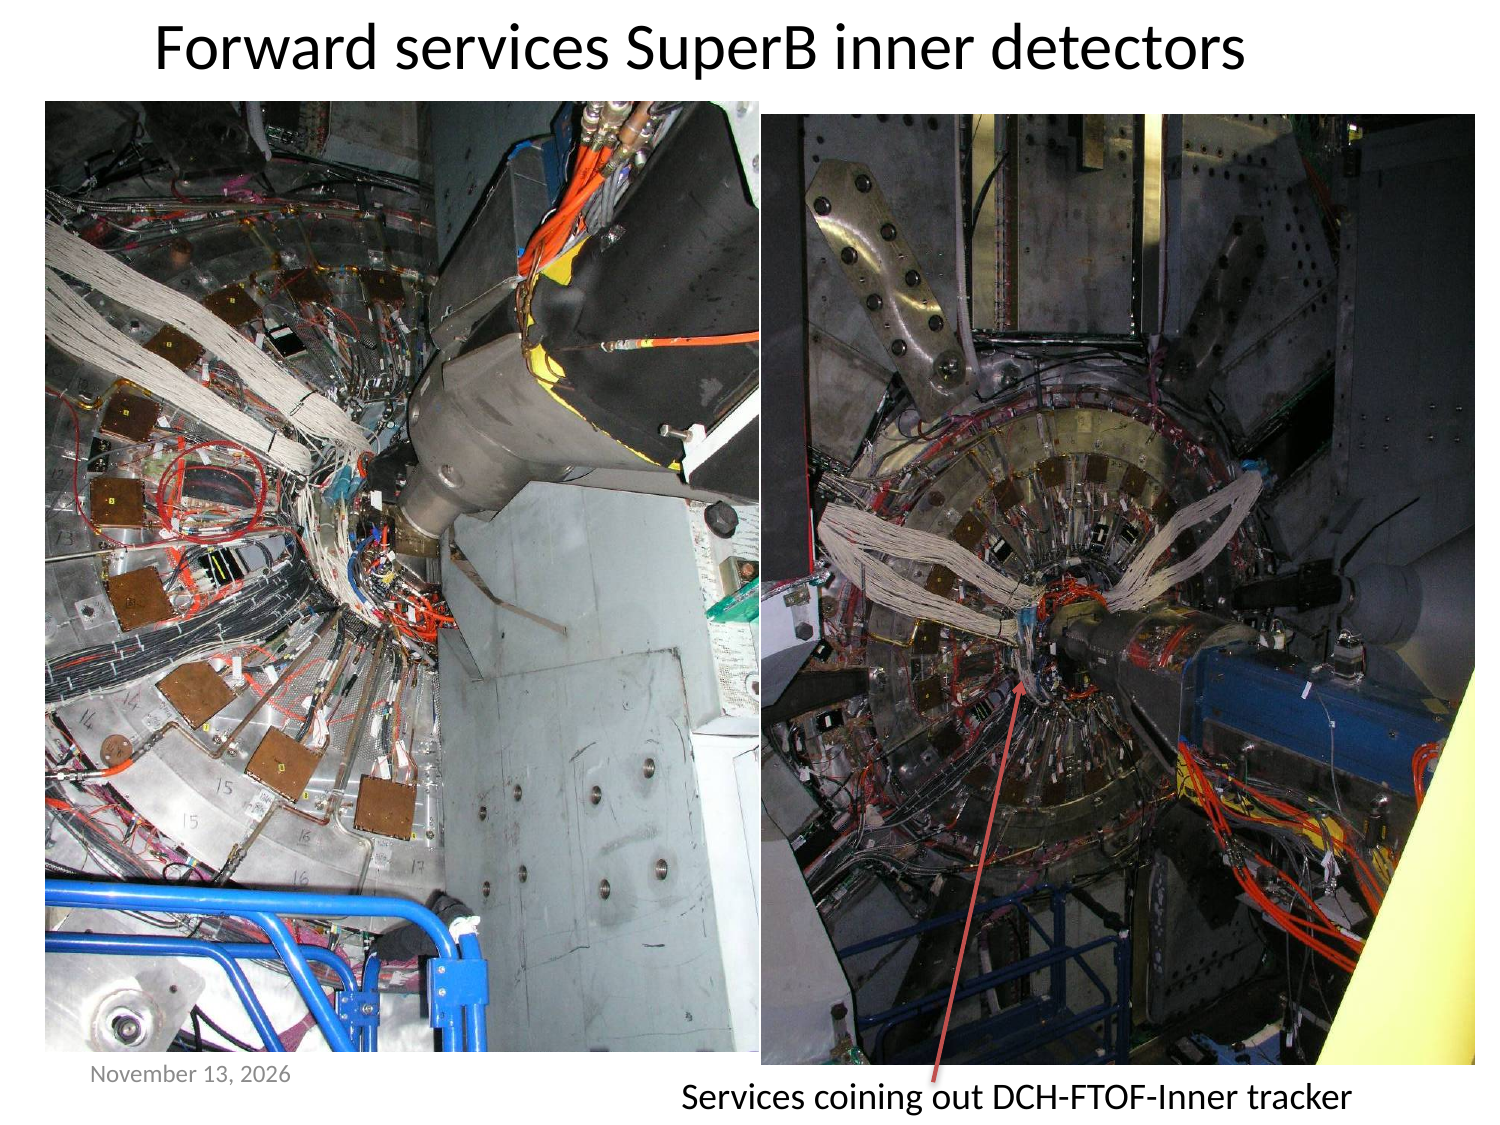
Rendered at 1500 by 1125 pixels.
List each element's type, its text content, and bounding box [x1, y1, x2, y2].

picture [761, 114, 1475, 1065]
text_box Services coining out DCH-FTOF-Inner tracker [666, 1064, 1377, 1125]
picture [45, 101, 759, 1053]
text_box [932, 680, 1022, 1083]
title Forward services SuperB inner detectors [76, 0, 1341, 112]
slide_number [75, 1061, 425, 1103]
